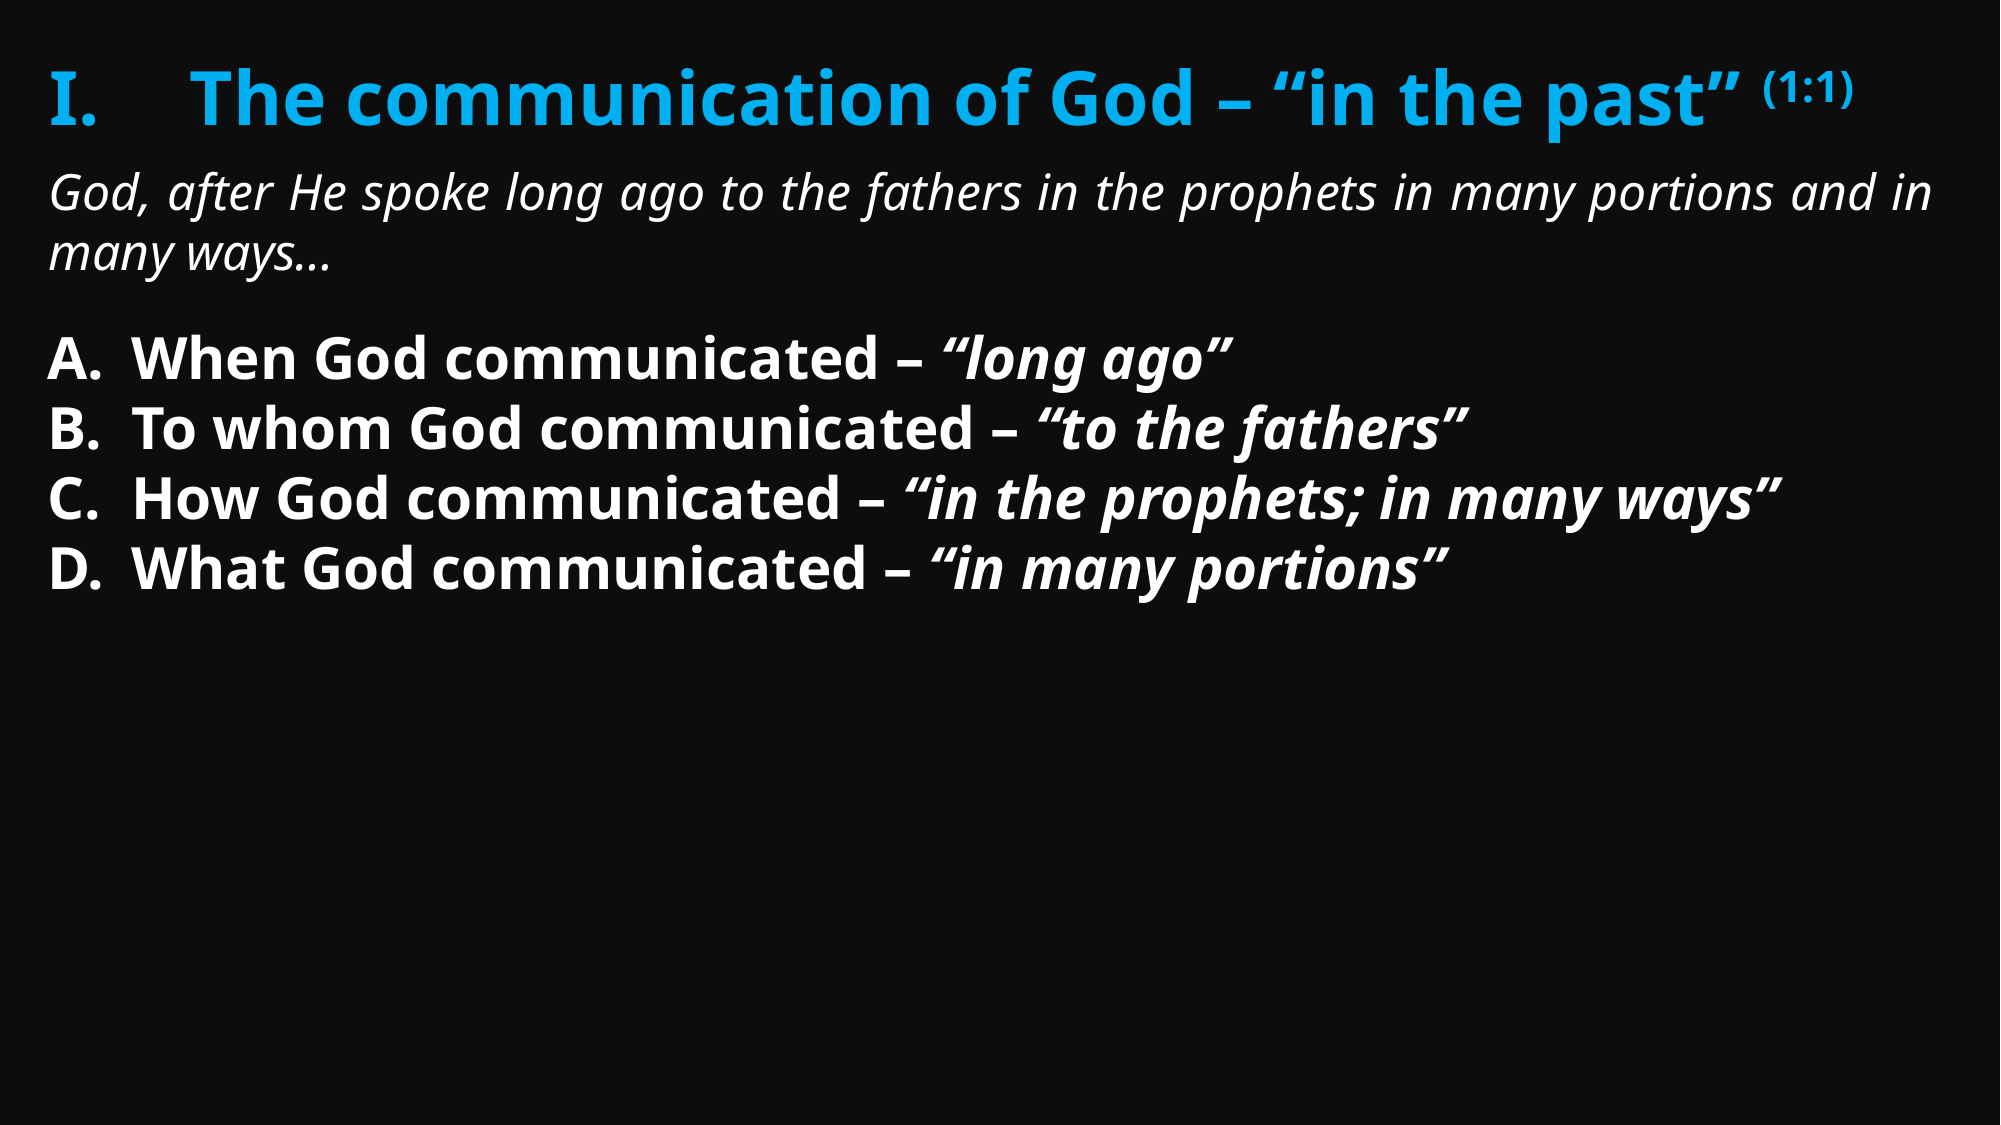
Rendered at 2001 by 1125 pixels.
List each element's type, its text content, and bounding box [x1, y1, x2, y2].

subtitle The communication of God – “in the past” (1:1) [34, 42, 1951, 153]
text_box When God communicated – “long ago” To whom God communicated – “to the fathers” How God communicated – “in the prophets; in many ways” What God communicated – “in many portions” [32, 313, 1949, 609]
text_box God, after He spoke long ago to the fathers in the prophets in many portions and in many ways… [34, 153, 1951, 288]
